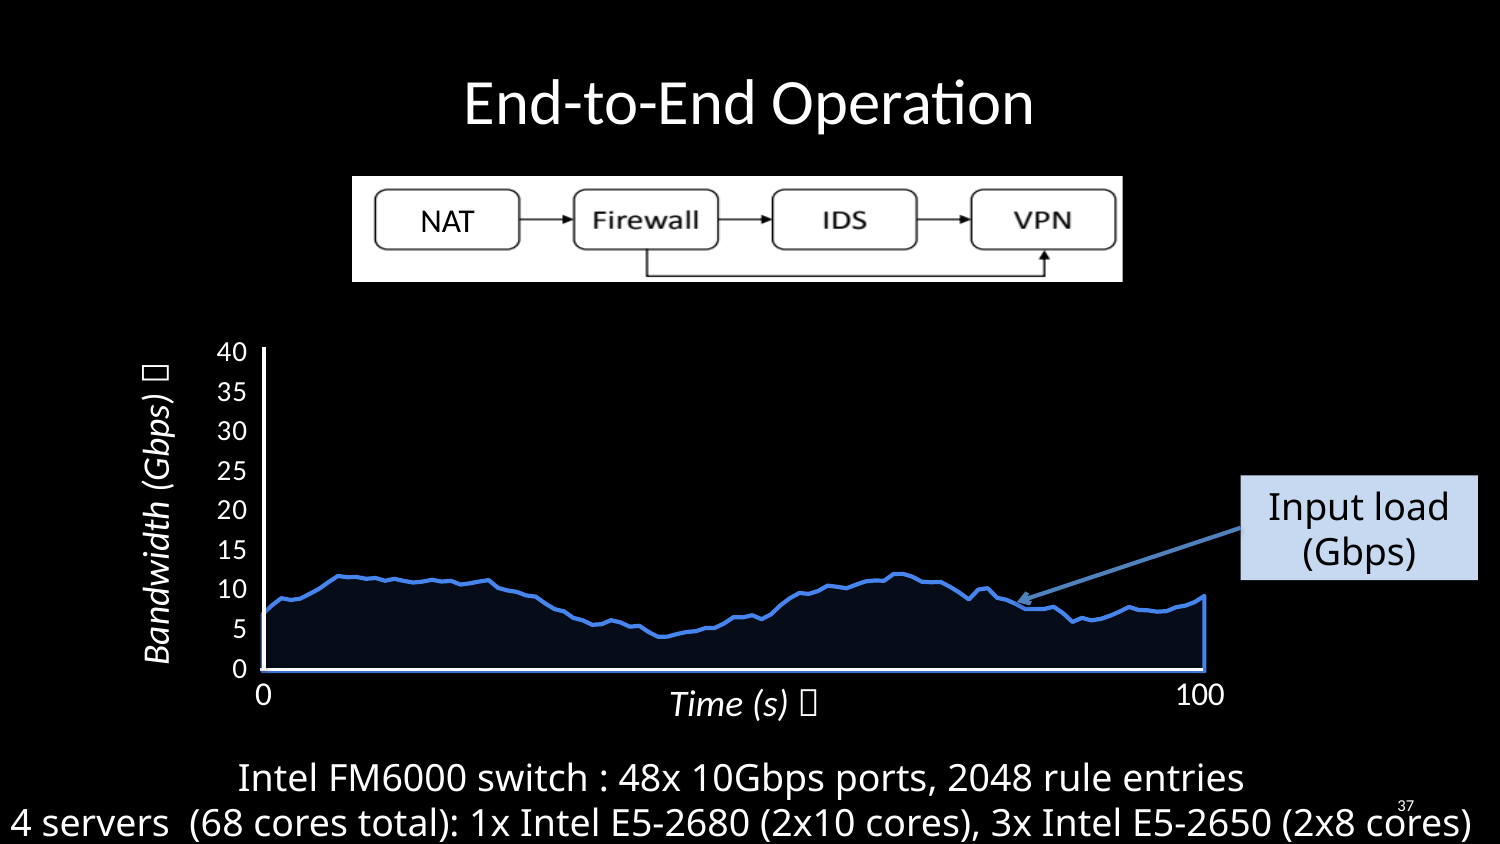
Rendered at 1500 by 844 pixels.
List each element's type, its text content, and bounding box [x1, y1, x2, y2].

text_box Bandwidth (Gbps)  [123, 339, 179, 681]
title End-to-End Operation [0, 27, 1500, 169]
slide_number 37 [1074, 782, 1425, 827]
chart [184, 284, 1282, 735]
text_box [351, 176, 1123, 282]
text_box Intel FM6000 switch : 48x 10Gbps ports, 2048 rule entries 4 servers (68 cores total): 1x Intel E5-2680 (2x10 cores), 3x Intel E5-2650 (2x8 cores) [0, 746, 1488, 844]
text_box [1016, 528, 1241, 603]
text_box Input load (Gbps) [1285, 475, 1478, 581]
